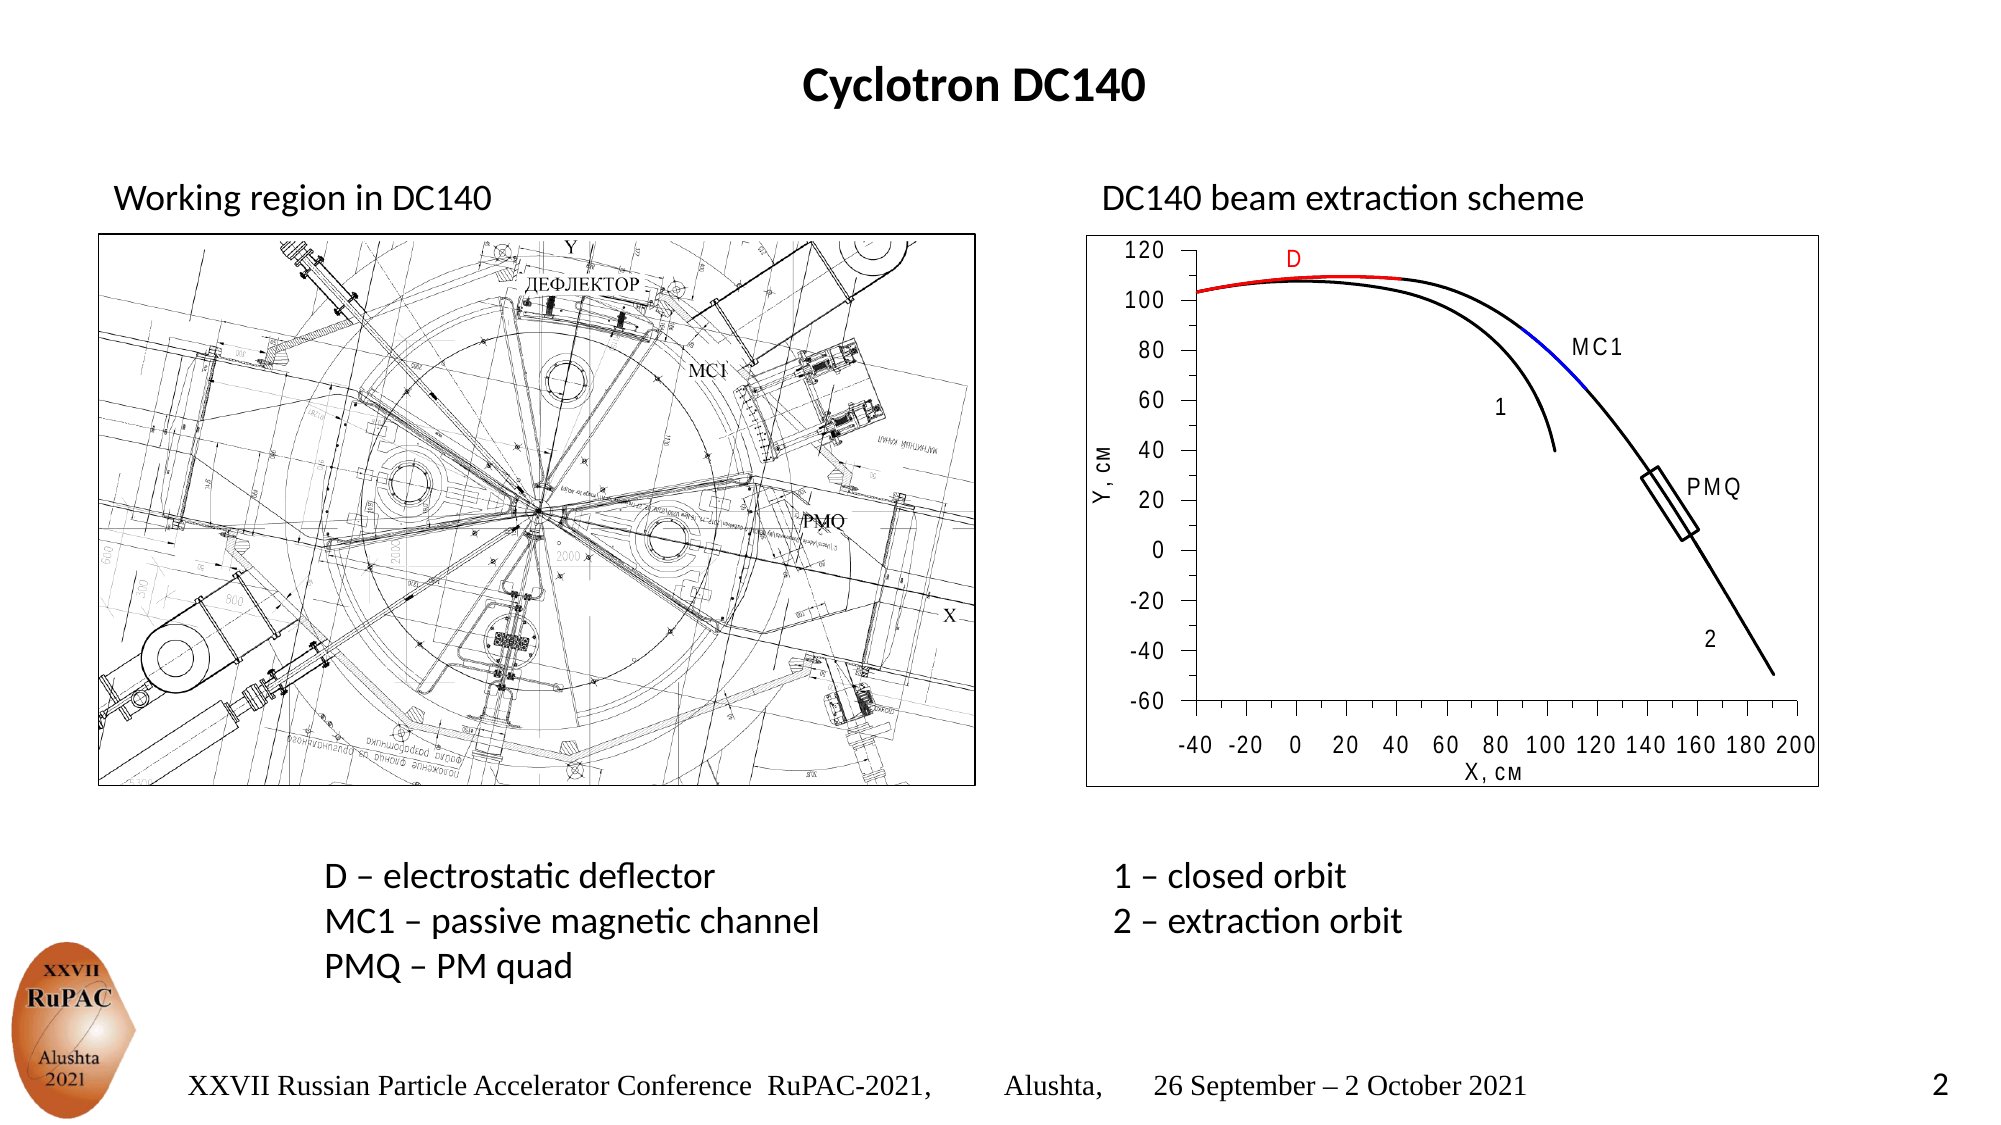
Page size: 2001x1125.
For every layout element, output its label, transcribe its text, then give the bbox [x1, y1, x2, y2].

text_box XXVII Russian Particle Accelerator Conference RuPAC-2021, Alushta, 26 September – 2 October 2021 [172, 1059, 1864, 1109]
picture [0, 937, 148, 1125]
text_box D – electrostatic deflector MC1 – passive magnetic channel PMQ – PM quad [309, 843, 1052, 994]
picture [99, 234, 975, 785]
text_box DC140 beam extraction scheme [1087, 165, 1818, 225]
text_box 1 – closed orbit 2 – extraction orbit [1098, 843, 1613, 949]
text_box Cyclotron DC140 [264, 43, 1685, 119]
slide_number 2 [1802, 1051, 1964, 1112]
picture [1087, 236, 1818, 787]
text_box Working region in DC140 [99, 165, 975, 225]
